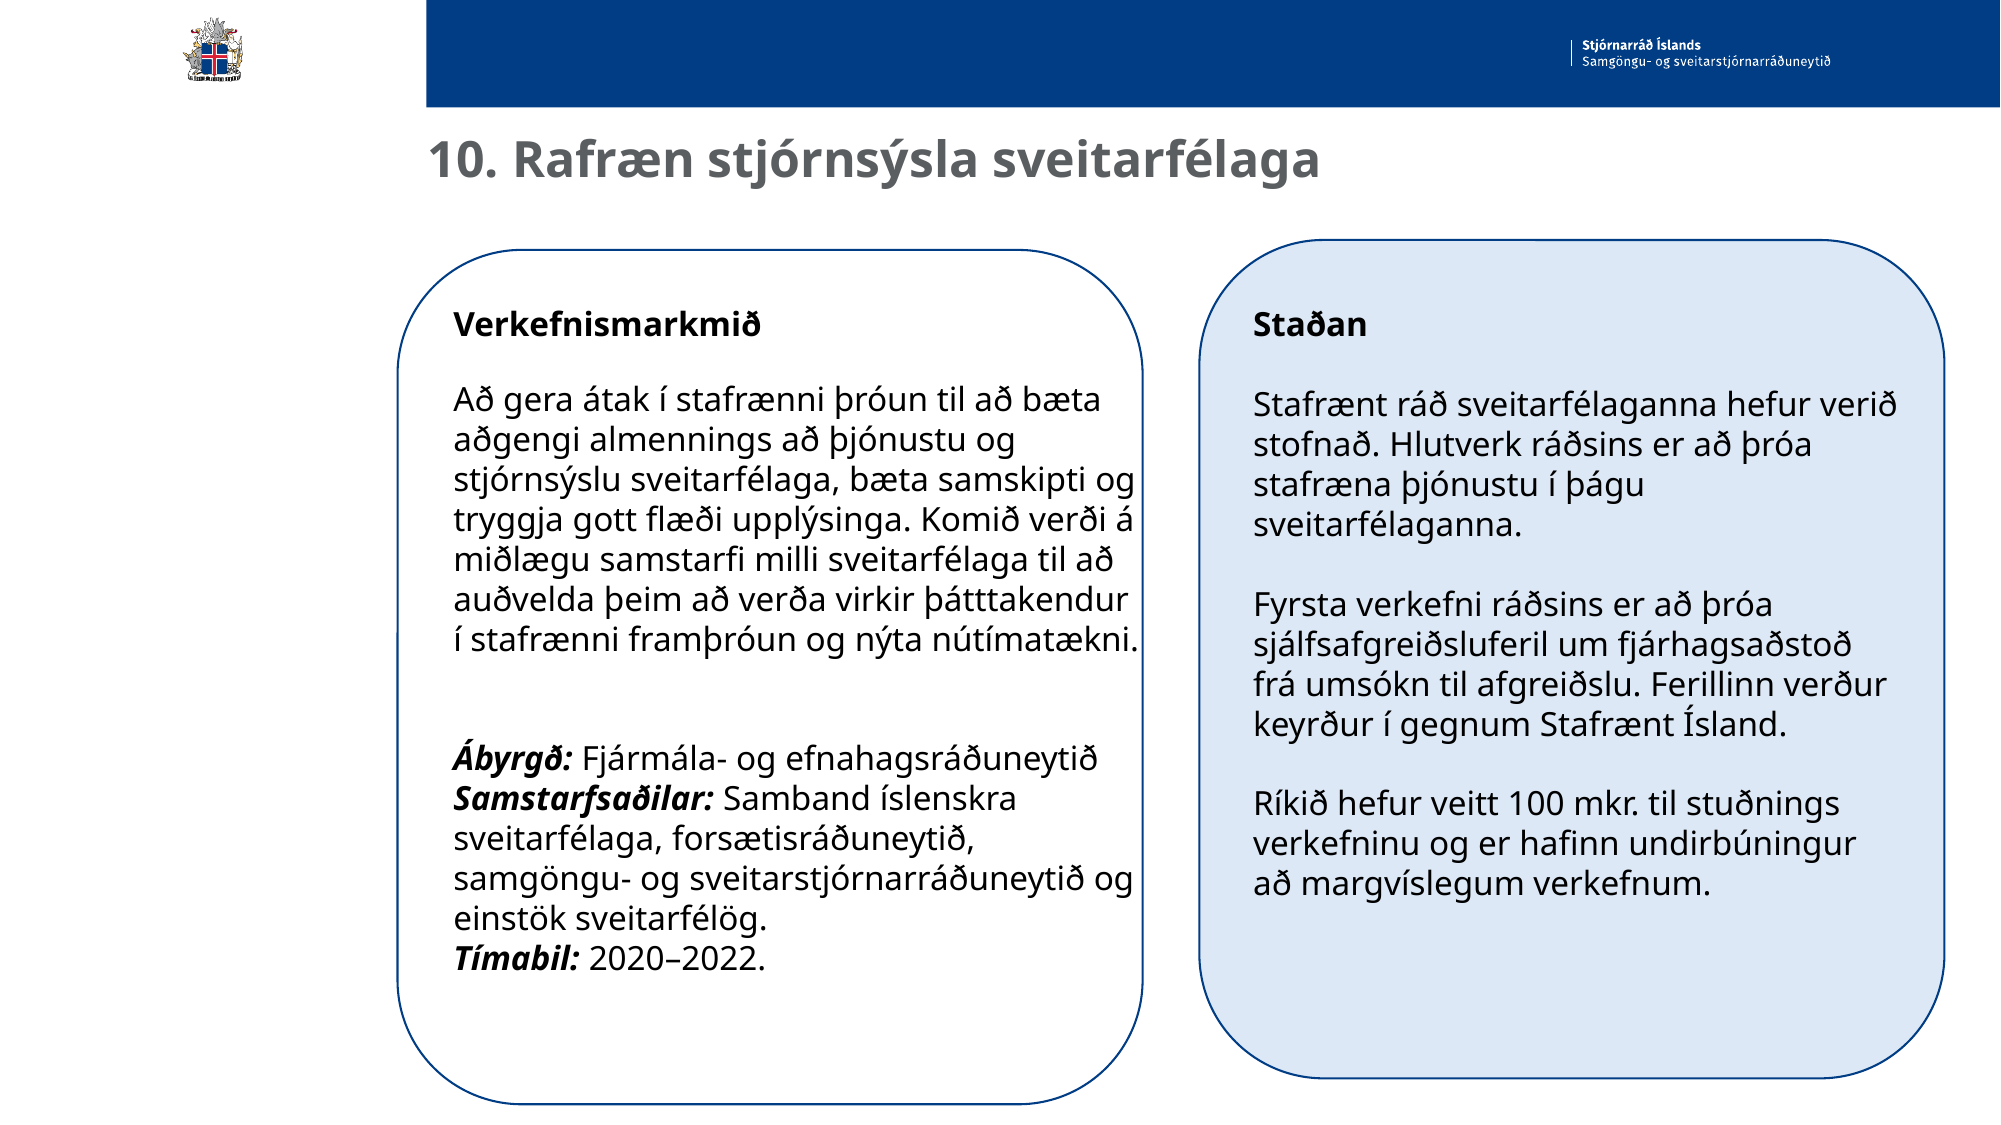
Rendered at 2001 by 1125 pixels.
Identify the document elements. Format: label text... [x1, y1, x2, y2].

title 10. Rafræn stjórnsýsla sveitarfélaga [427, 140, 1858, 250]
text_box [1140, 406, 1211, 1012]
text_box [1198, 238, 1946, 1058]
text_box [1269, 1067, 1875, 1080]
text_box Verkefnismarkmið Að gera átak í stafrænni þróun til að bæta aðgengi almennings að þjónustu og stjórnsýslu sveitarfélaga, bæta samskipti og tryggja gott flæði upplýsinga. Komið verði á miðlægu samstarfi milli sveitarfélaga til að auðvelda þeim að verða virkir þátttakendur í stafrænni framþróun og nýta nútímatækni. Ábyrgð: Fjármála- og efnahagsráðuneytið Samstarfsaðilar: Samband íslenskra sveitarfélaga, forsætisráðuneytið, samgöngu- og sveitarstjórnarráðuneytið og einstök sveitarfélög. Tímabil: 2020–2022. [453, 303, 1143, 978]
text_box Staðan Stafrænt ráð sveitarfélaganna hefur verið stofnað. Hlutverk ráðsins er að þróa stafræna þjónustu í þágu sveitarfélaganna. Fyrsta verkefni ráðsins er að þróa sjálfsafgreiðsluferil um fjárhagsaðstoð frá umsókn til afgreiðslu. Ferillinn verður keyrður í gegnum Stafrænt Ísland. Ríkið hefur veitt 100 mkr. til stuðnings verkefninu og er hafinn undirbúningur að margvíslegum verkefnum. [1253, 303, 1906, 1067]
text_box [396, 248, 1144, 1106]
